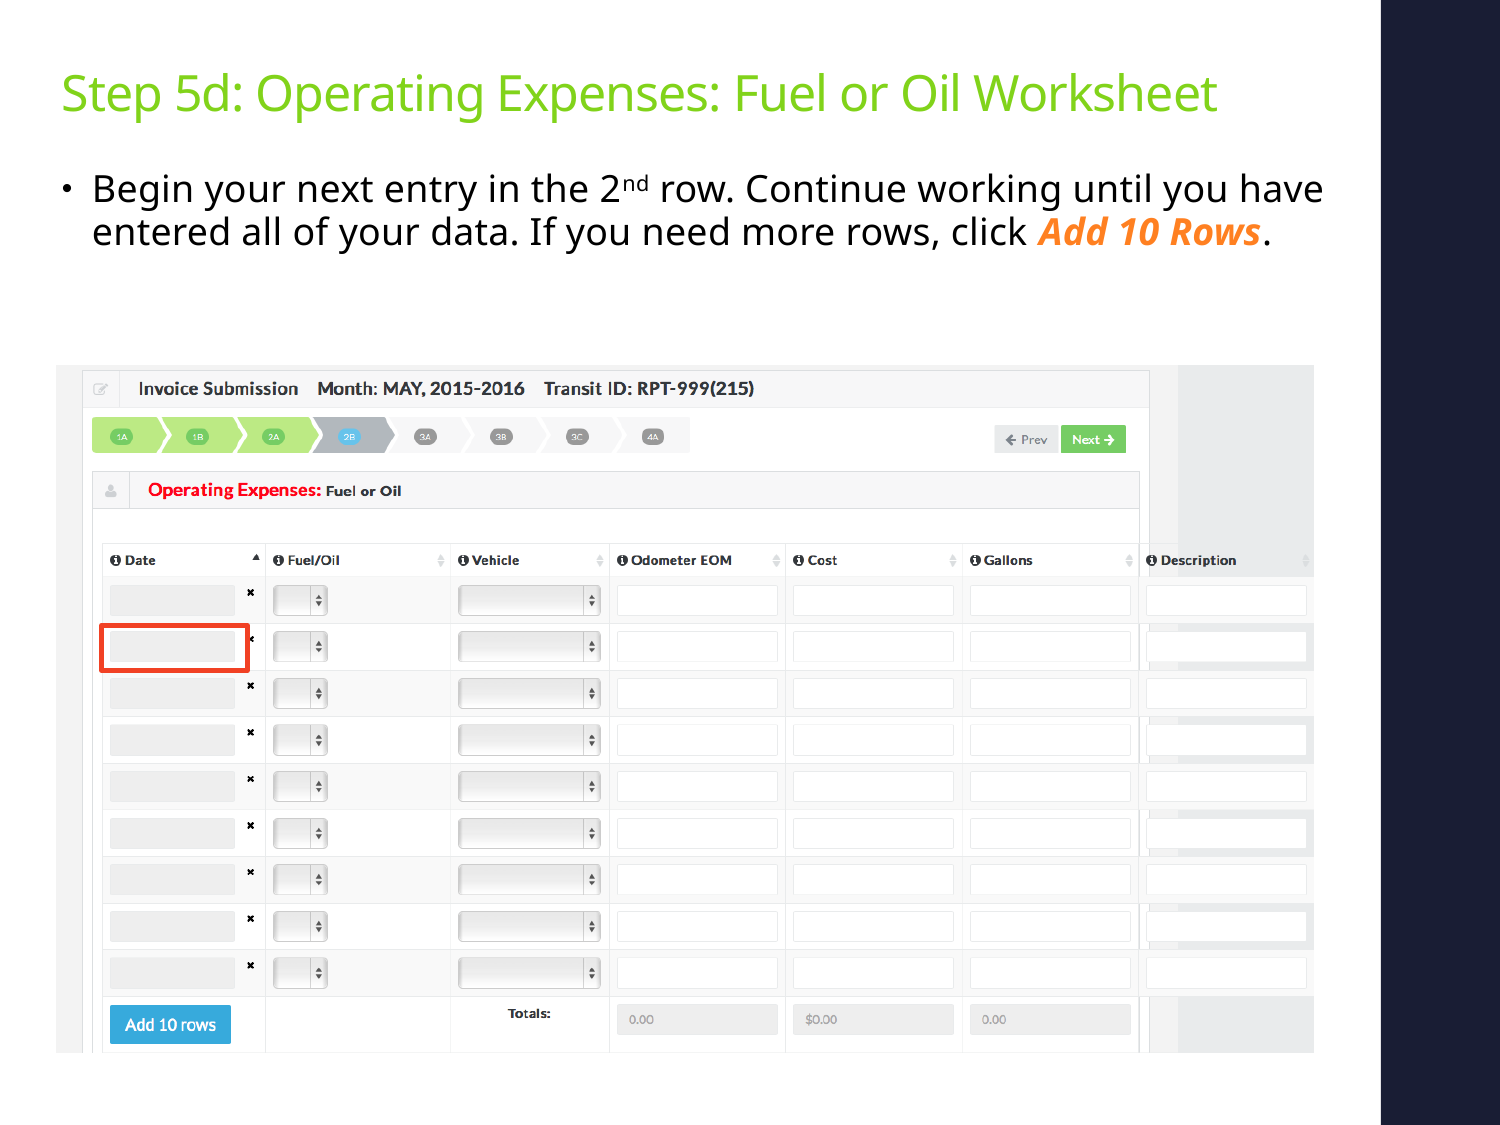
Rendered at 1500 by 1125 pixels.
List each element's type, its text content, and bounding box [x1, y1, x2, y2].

list Begin your next entry in the 2nd row. Continue working until you have entered all of your data. If you need more rows, click Add 10 Rows. [46, 160, 1348, 1091]
picture [56, 364, 1314, 1054]
title Step 5d: Operating Expenses: Fuel or Oil Worksheet [46, 20, 1348, 130]
